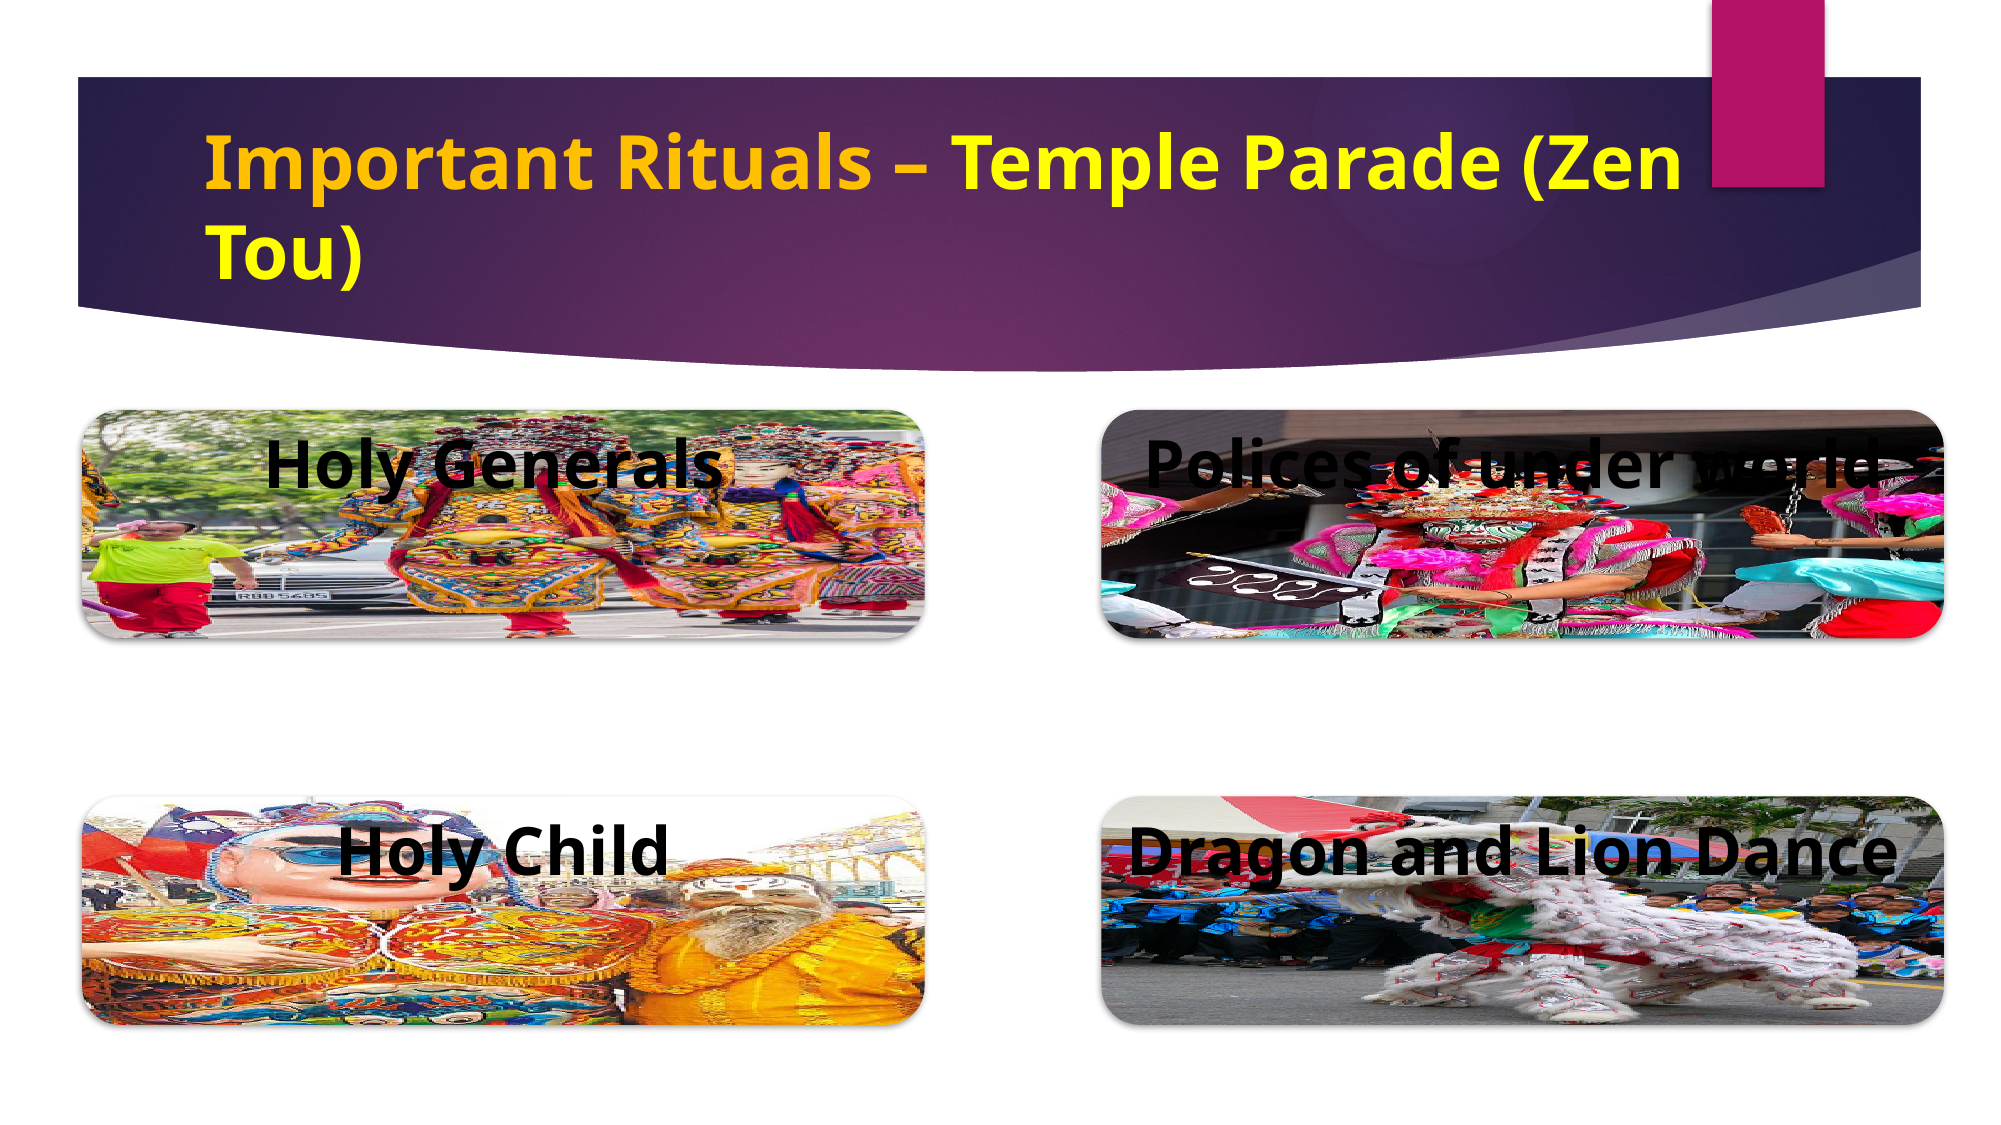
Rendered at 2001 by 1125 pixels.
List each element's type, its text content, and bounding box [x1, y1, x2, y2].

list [81, 348, 1936, 1087]
picture [1936, 932, 1944, 1010]
picture [1936, 811, 1944, 929]
picture [1936, 424, 1944, 624]
title Important Rituals – Temple Parade (Zen Tou) [189, 132, 1811, 276]
